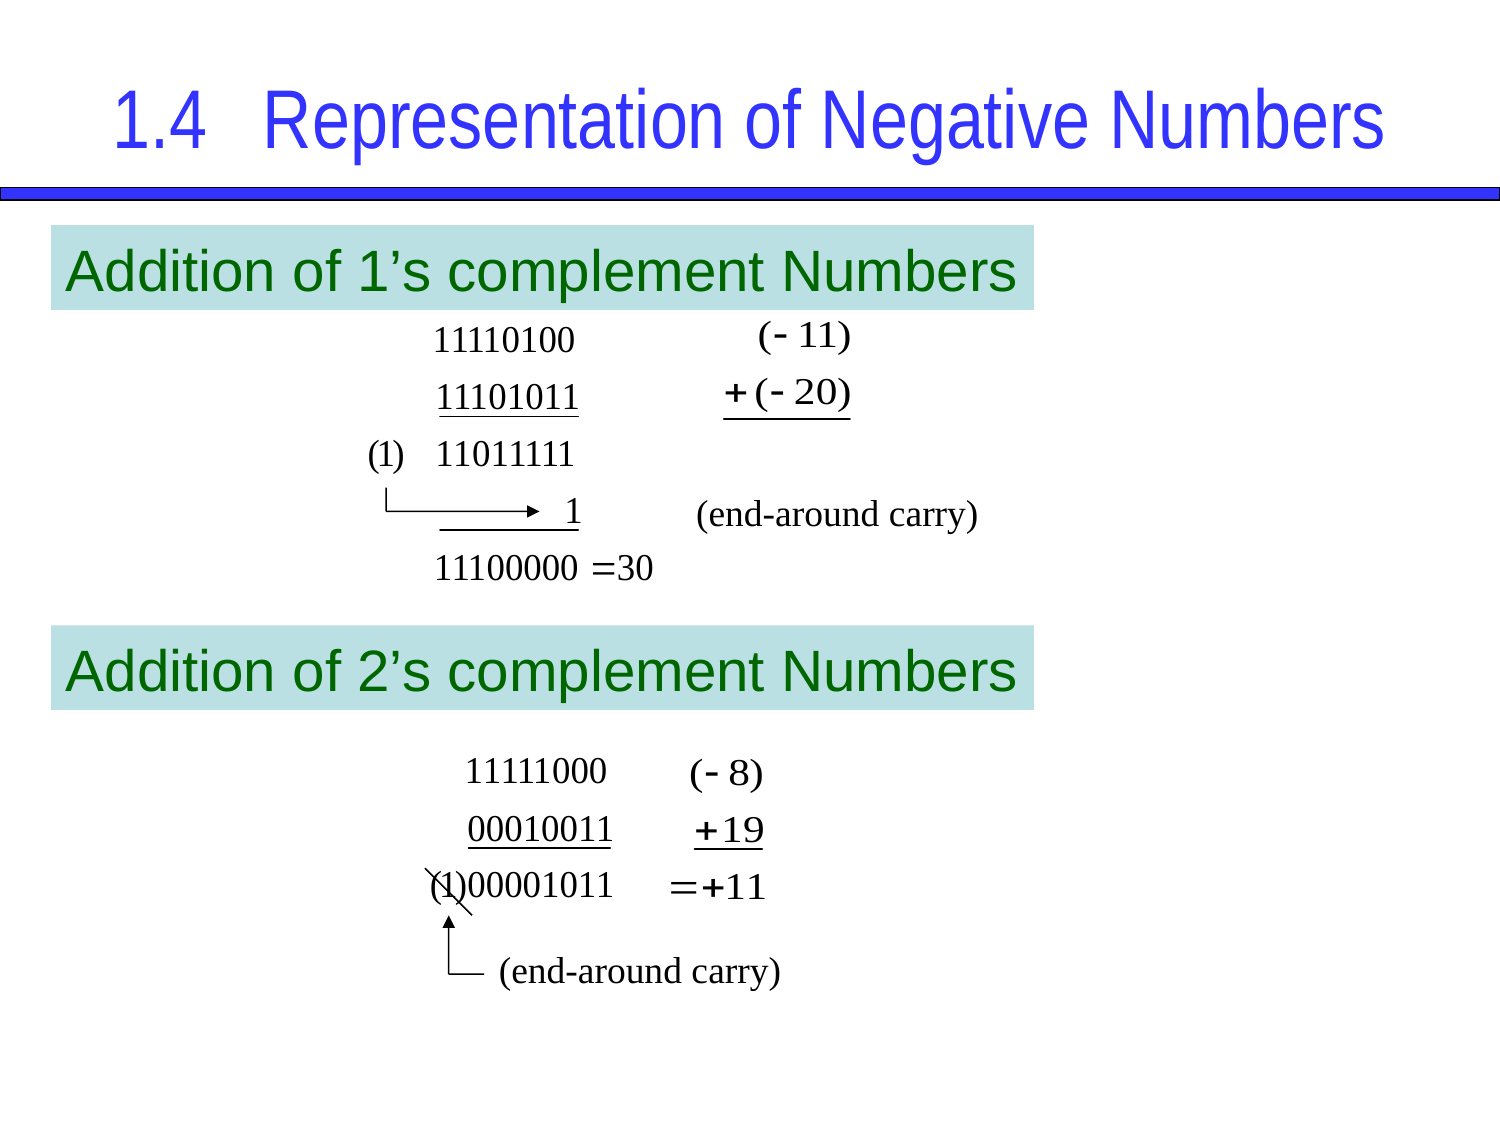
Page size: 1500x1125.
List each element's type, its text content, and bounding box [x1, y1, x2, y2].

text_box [424, 749, 797, 1000]
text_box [362, 312, 994, 590]
text_box Addition of 2’s complement Numbers [51, 625, 1034, 710]
text_box Addition of 1’s complement Numbers [51, 225, 1034, 310]
title 1.4 Representation of Negative Numbers [75, 50, 1425, 180]
